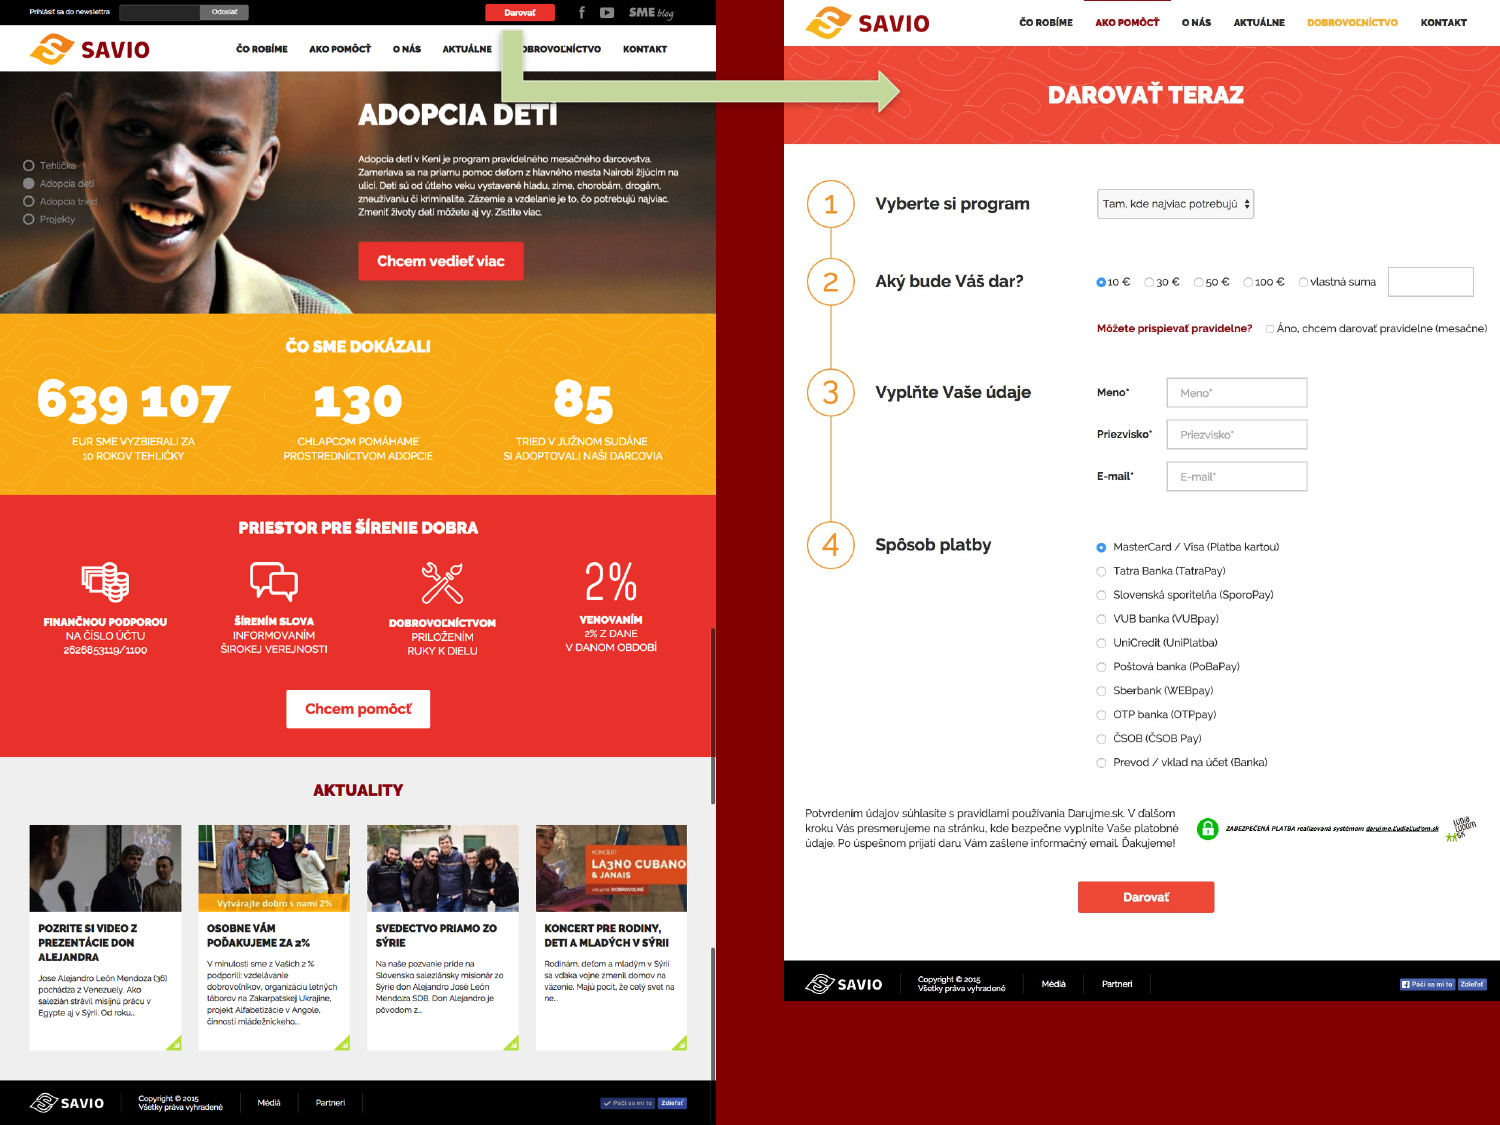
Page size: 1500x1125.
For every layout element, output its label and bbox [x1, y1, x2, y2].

picture [783, 0, 1500, 1002]
picture [0, 0, 717, 1125]
text_box [720, 80, 778, 103]
